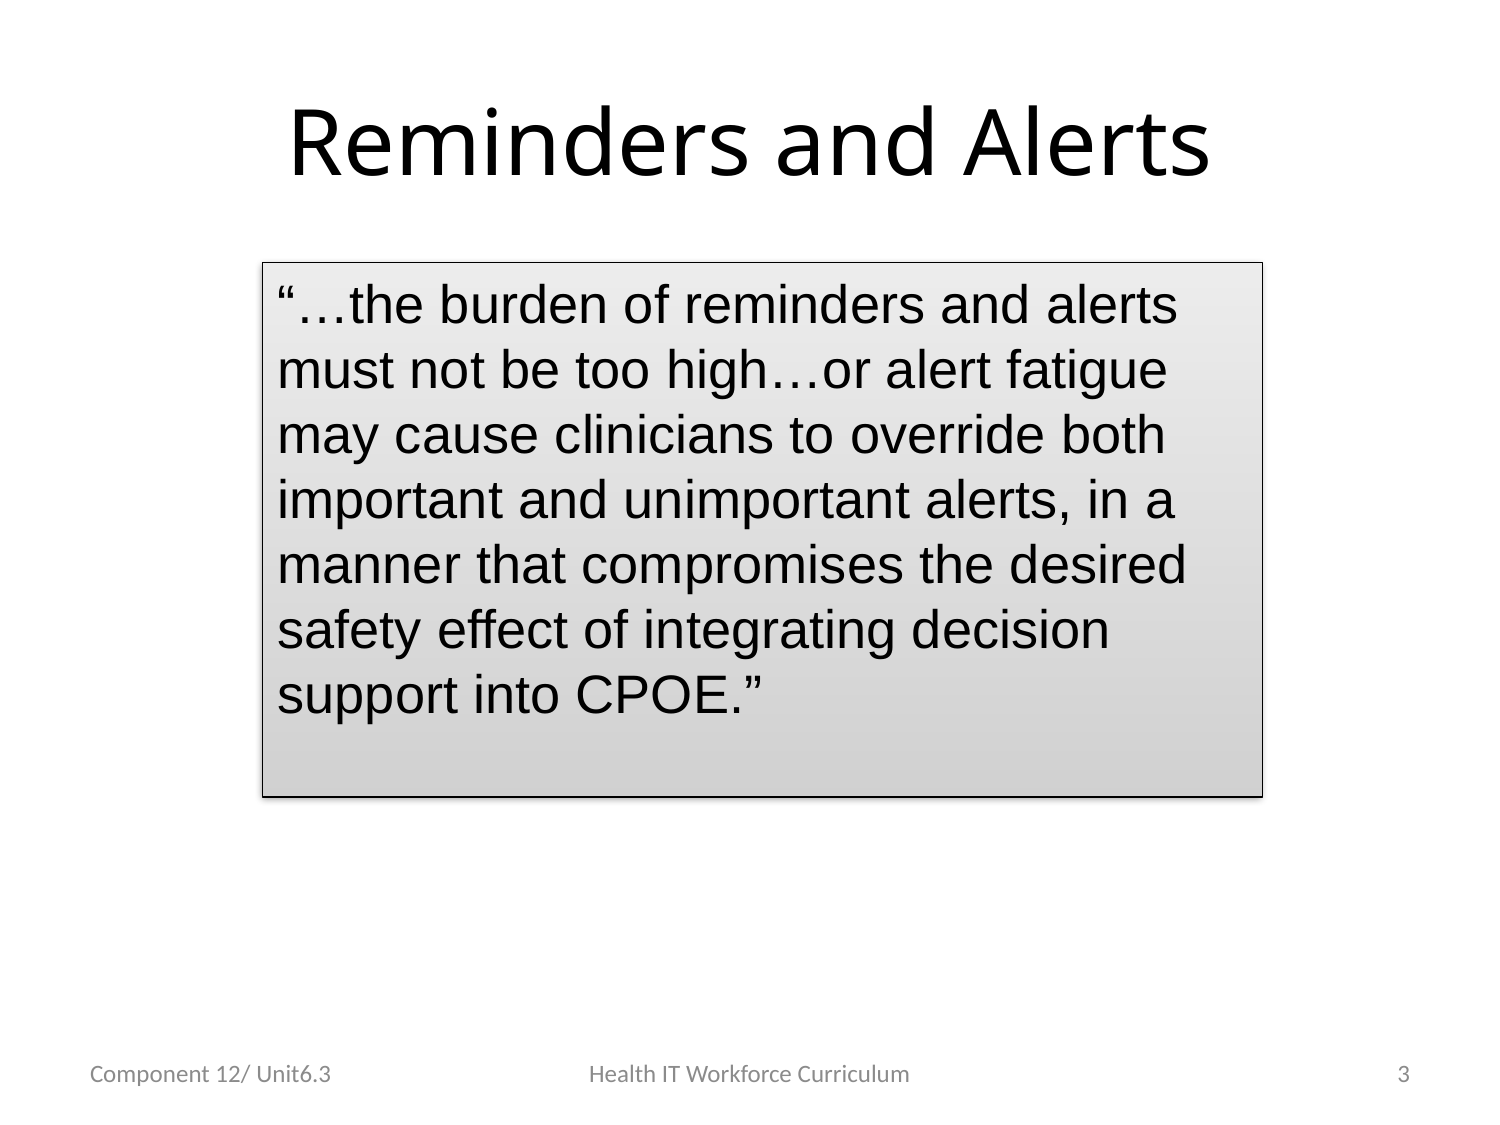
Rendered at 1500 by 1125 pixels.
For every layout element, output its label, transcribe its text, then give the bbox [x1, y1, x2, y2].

footer Health IT Workforce Curriculum [512, 1042, 988, 1103]
slide_number Component 12/ Unit6.3 [75, 1042, 425, 1103]
title Reminders and Alerts [75, 45, 1425, 233]
text_box “…the burden of reminders and alerts must not be too high…or alert fatigue may cause clinicians to override both important and unimportant alerts, in a manner that compromises the desired safety effect of integrating decision support into CPOE.” [262, 262, 1263, 798]
slide_number 3 [1074, 1042, 1425, 1103]
